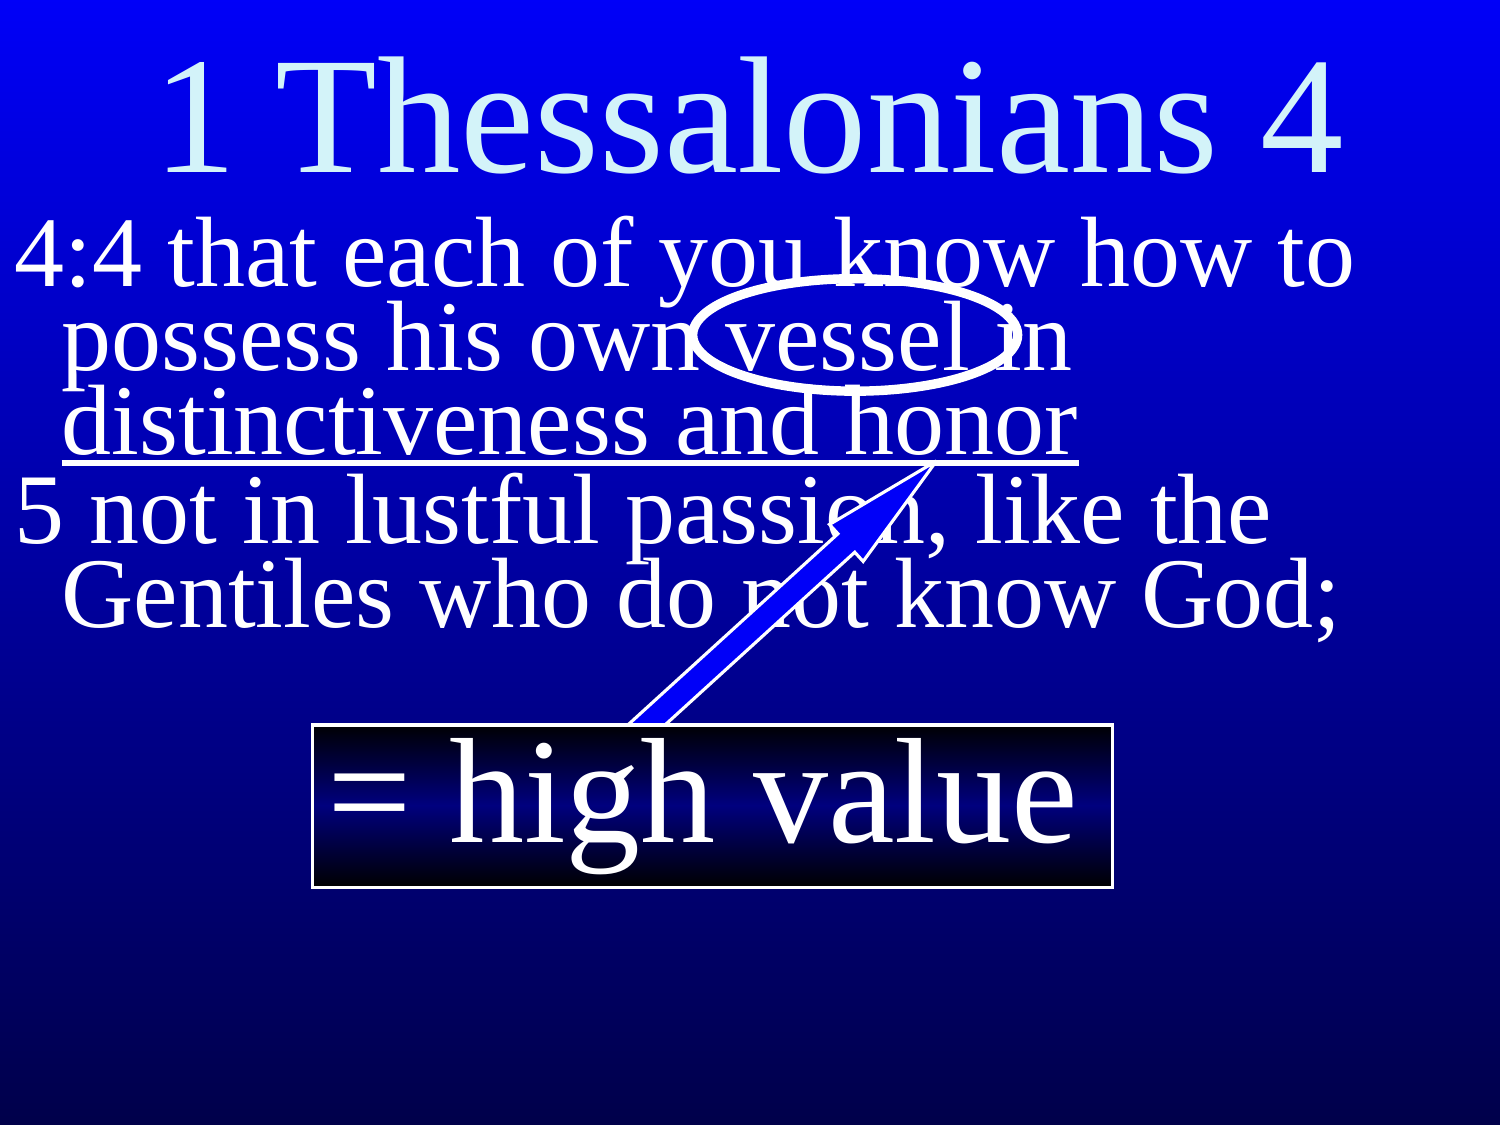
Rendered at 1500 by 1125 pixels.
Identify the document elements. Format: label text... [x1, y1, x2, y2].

text_box = high value [312, 724, 1113, 888]
text_box [855, 512, 900, 562]
text_box [884, 460, 937, 511]
text_box [692, 278, 1018, 392]
list 4:4 that each of you know how to possess his own vessel in distinctiveness and honor 5 not in lustful passion, like the Gentiles who do not know God; [0, 212, 1500, 1013]
title 1 Thessalonians 4 [0, 0, 1500, 212]
text_box [829, 493, 881, 533]
text_box [628, 492, 900, 724]
